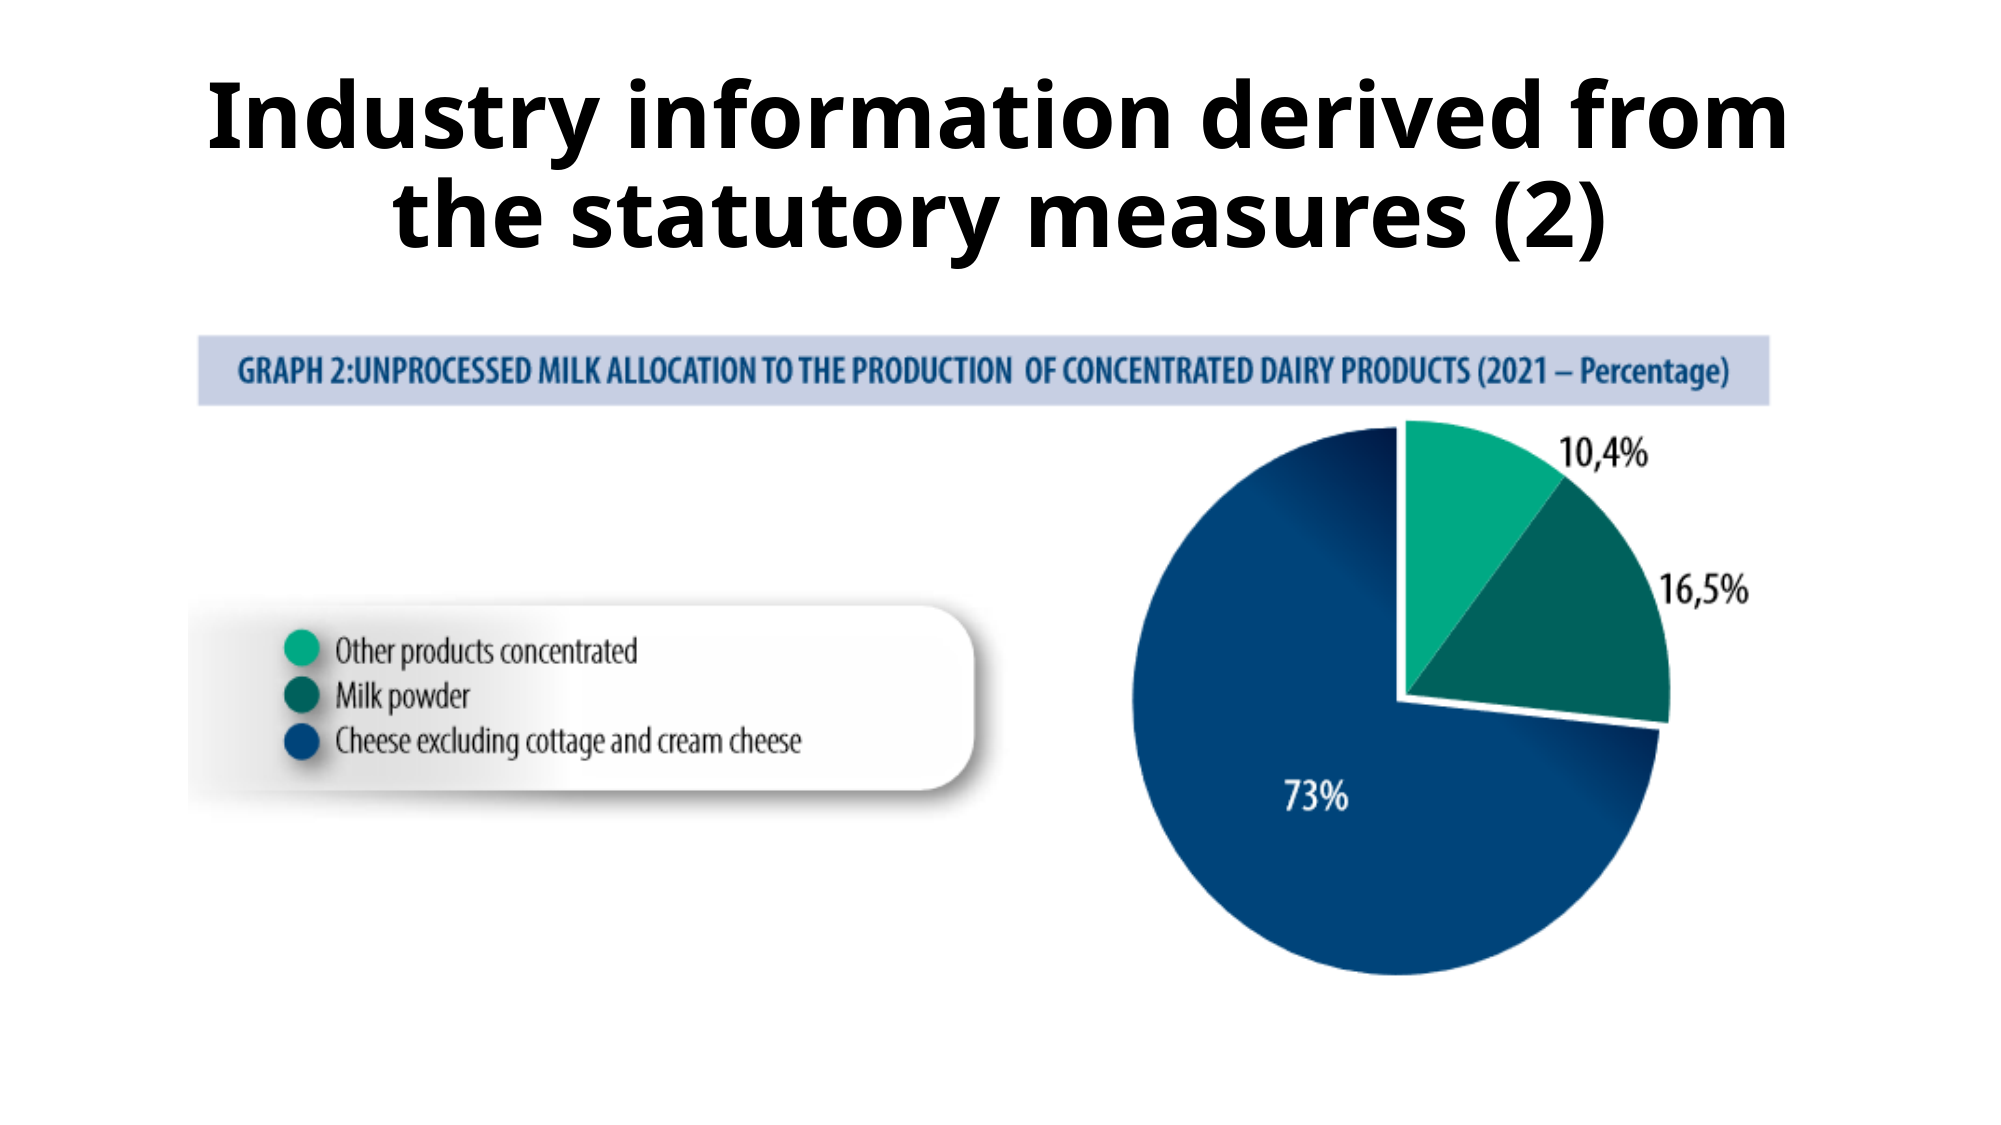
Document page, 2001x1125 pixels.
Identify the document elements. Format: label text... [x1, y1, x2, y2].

title Industry information derived from the statutory measures (2) [137, 59, 1863, 278]
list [188, 328, 1777, 985]
